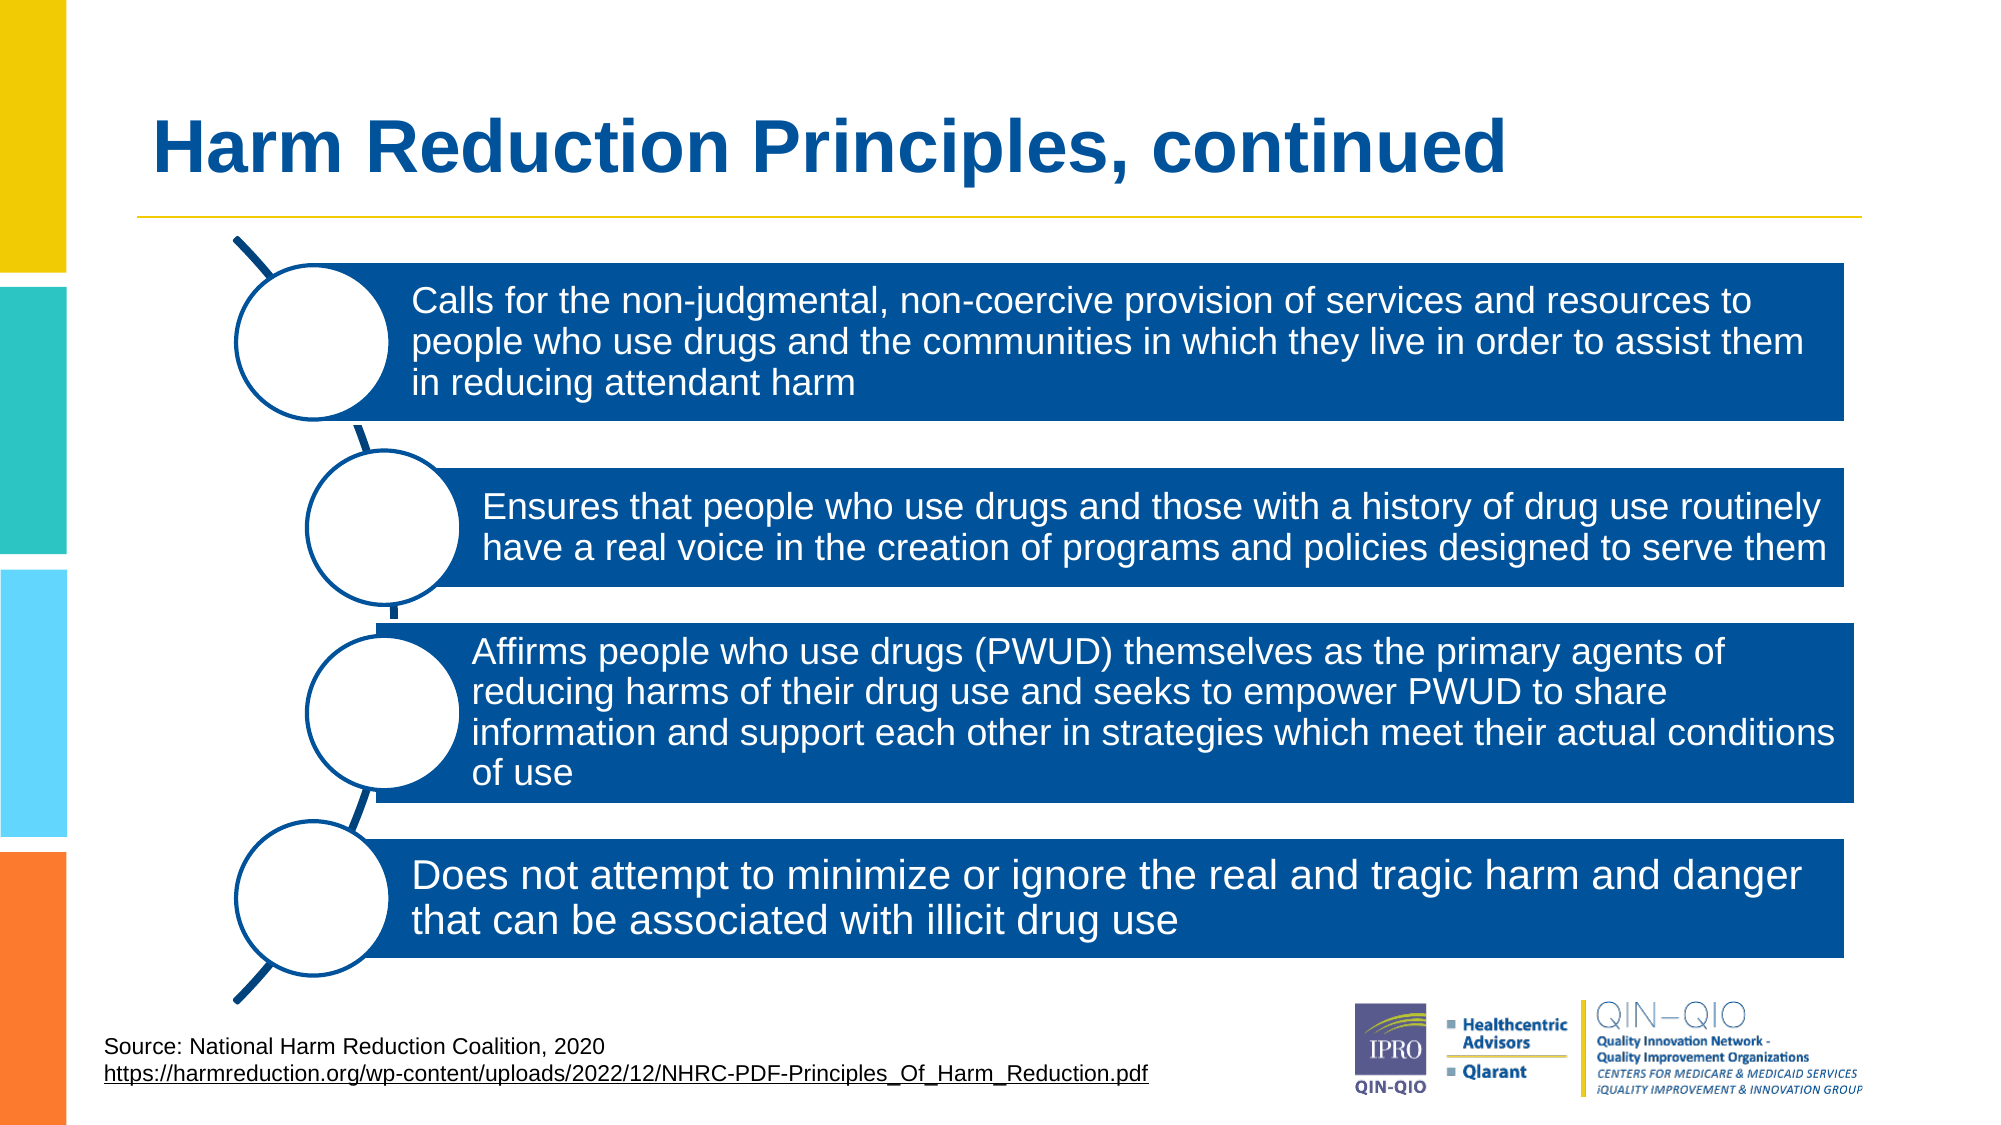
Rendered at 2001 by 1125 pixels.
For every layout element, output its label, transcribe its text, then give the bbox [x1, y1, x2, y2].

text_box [227, 218, 1863, 1023]
text_box Source: National Harm Reduction Coalition, 2020 https://harmreduction.org/wp-content/uploads/2022/12/NHRC-PDF-Principles_Of_Harm_Reduction.pdf [88, 1024, 1573, 1094]
title Harm Reduction Principles, continued [137, 39, 1863, 257]
picture [1355, 1023, 1863, 1097]
